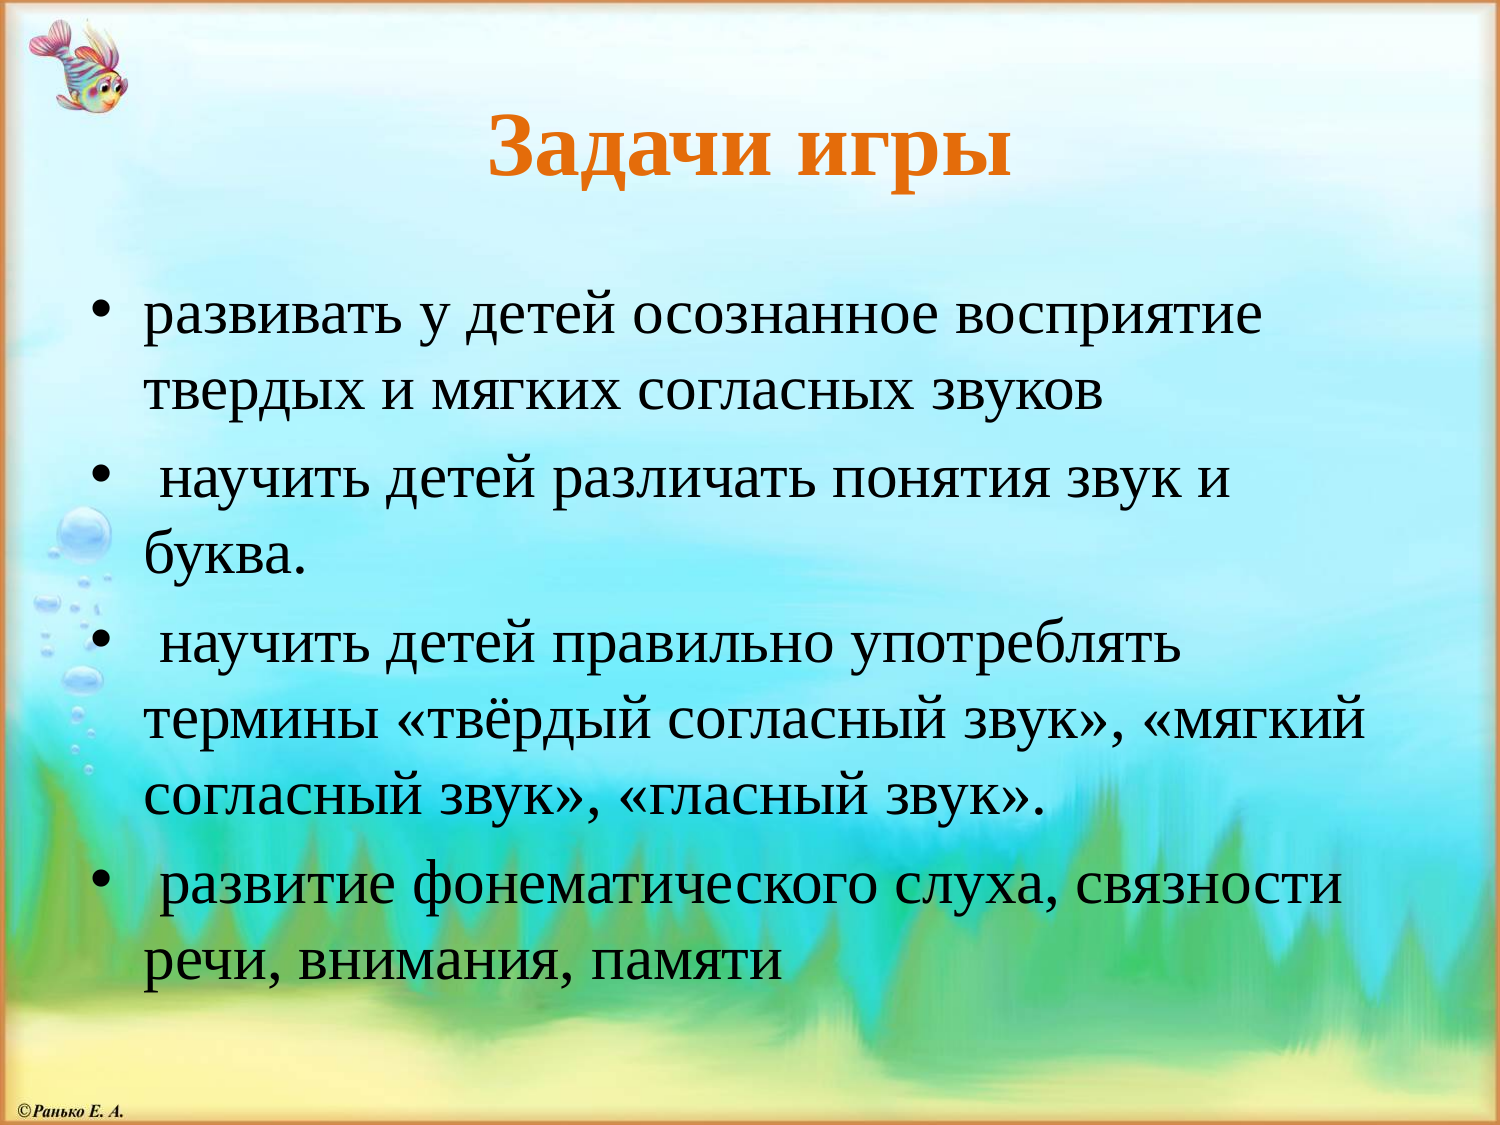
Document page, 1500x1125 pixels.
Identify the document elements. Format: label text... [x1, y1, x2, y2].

picture [0, 0, 1500, 1125]
list развивать у детей осознанное восприятие твердых и мягких согласных звуков научить детей различать понятия звук и буква. научить детей правильно употреблять термины «твёрдый согласный звук», «мягкий согласный звук», «гласный звук». развитие фонематического слуха, связности речи, внимания, памяти [75, 262, 1425, 1005]
title Задачи игры [75, 45, 1425, 233]
